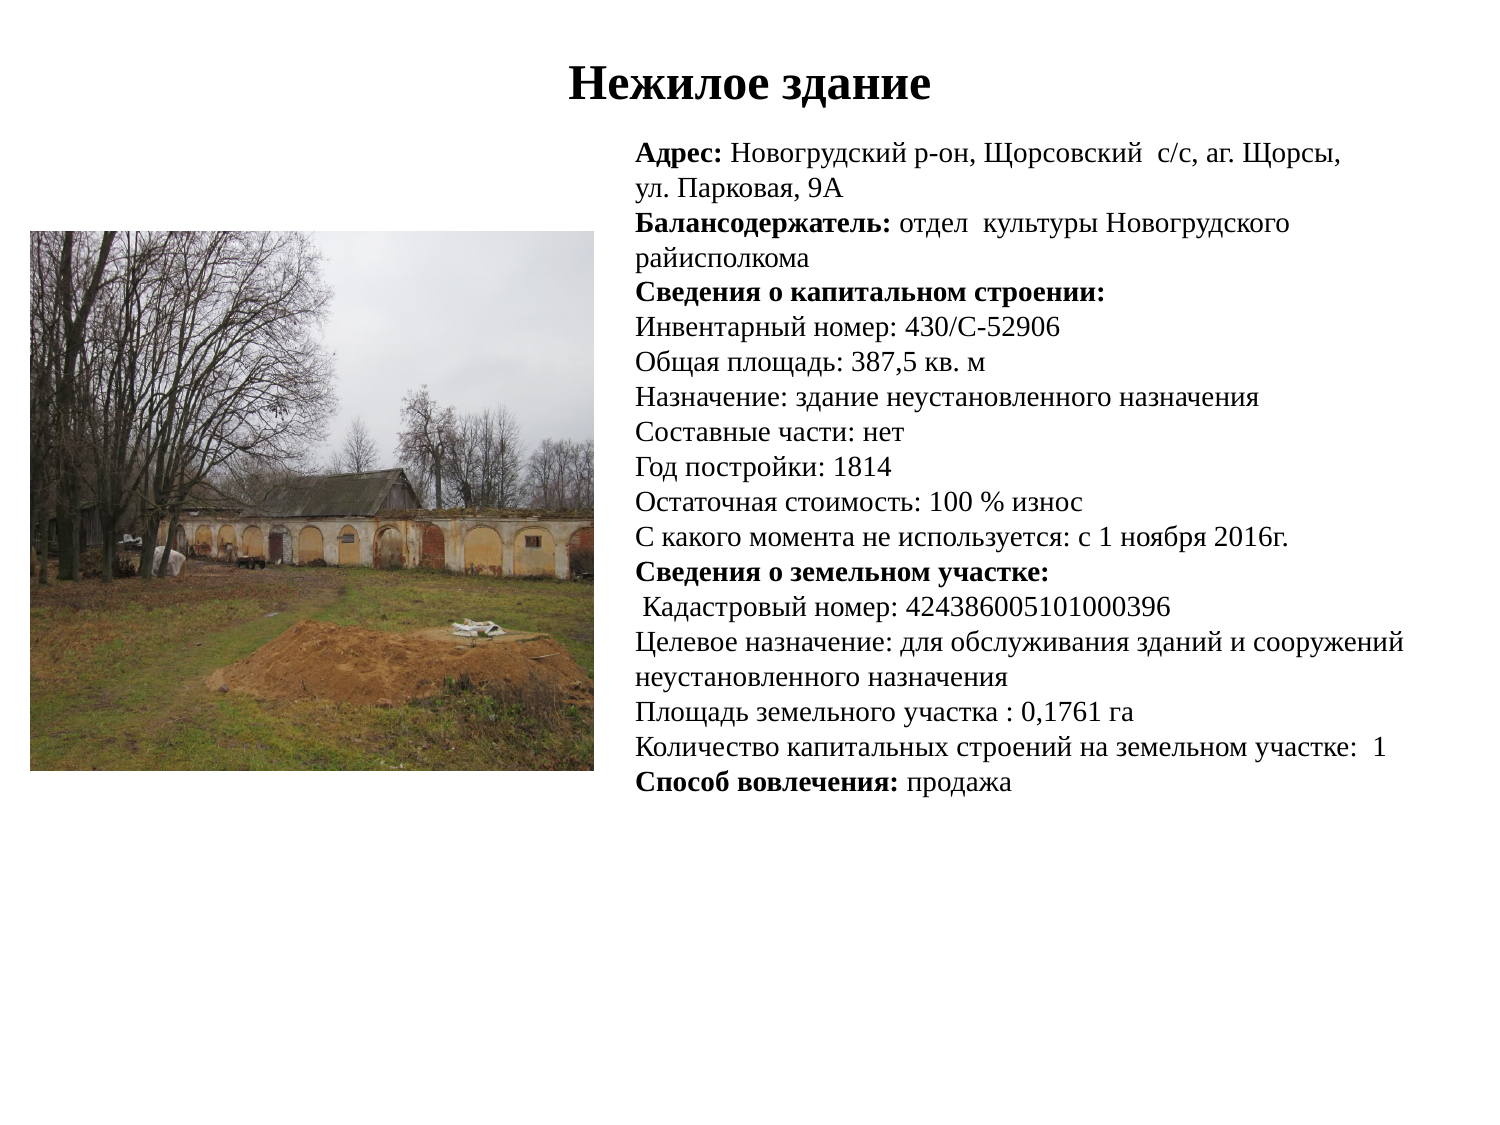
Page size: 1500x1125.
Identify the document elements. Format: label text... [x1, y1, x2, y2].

title Нежилое здание [75, 45, 1425, 114]
list Адрес: Новогрудский р-он, Щорсовский с/с, аг. Щорсы, ул. Парковая, 9А Балансодержатель: отдел культуры Новогрудского райисполкома Сведения о капитальном строении: Инвентарный номер: 430/С-52906 Общая площадь: 387,5 кв. м Назначение: здание неустановленного назначения Составные части: нет Год постройки: 1814 Остаточная стоимость: 100 % износ С какого момента не используется: с 1 ноября 2016г. Сведения о земельном участке: Кадастровый номер: 424386005101000396 Целевое назначение: для обслуживания зданий и сооружений неустановленного назначения Площадь земельного участка : 0,1761 га Количество капитальных строений на земельном участке: 1 Способ вовлечения: продажа [620, 125, 1447, 1012]
picture [30, 231, 594, 771]
